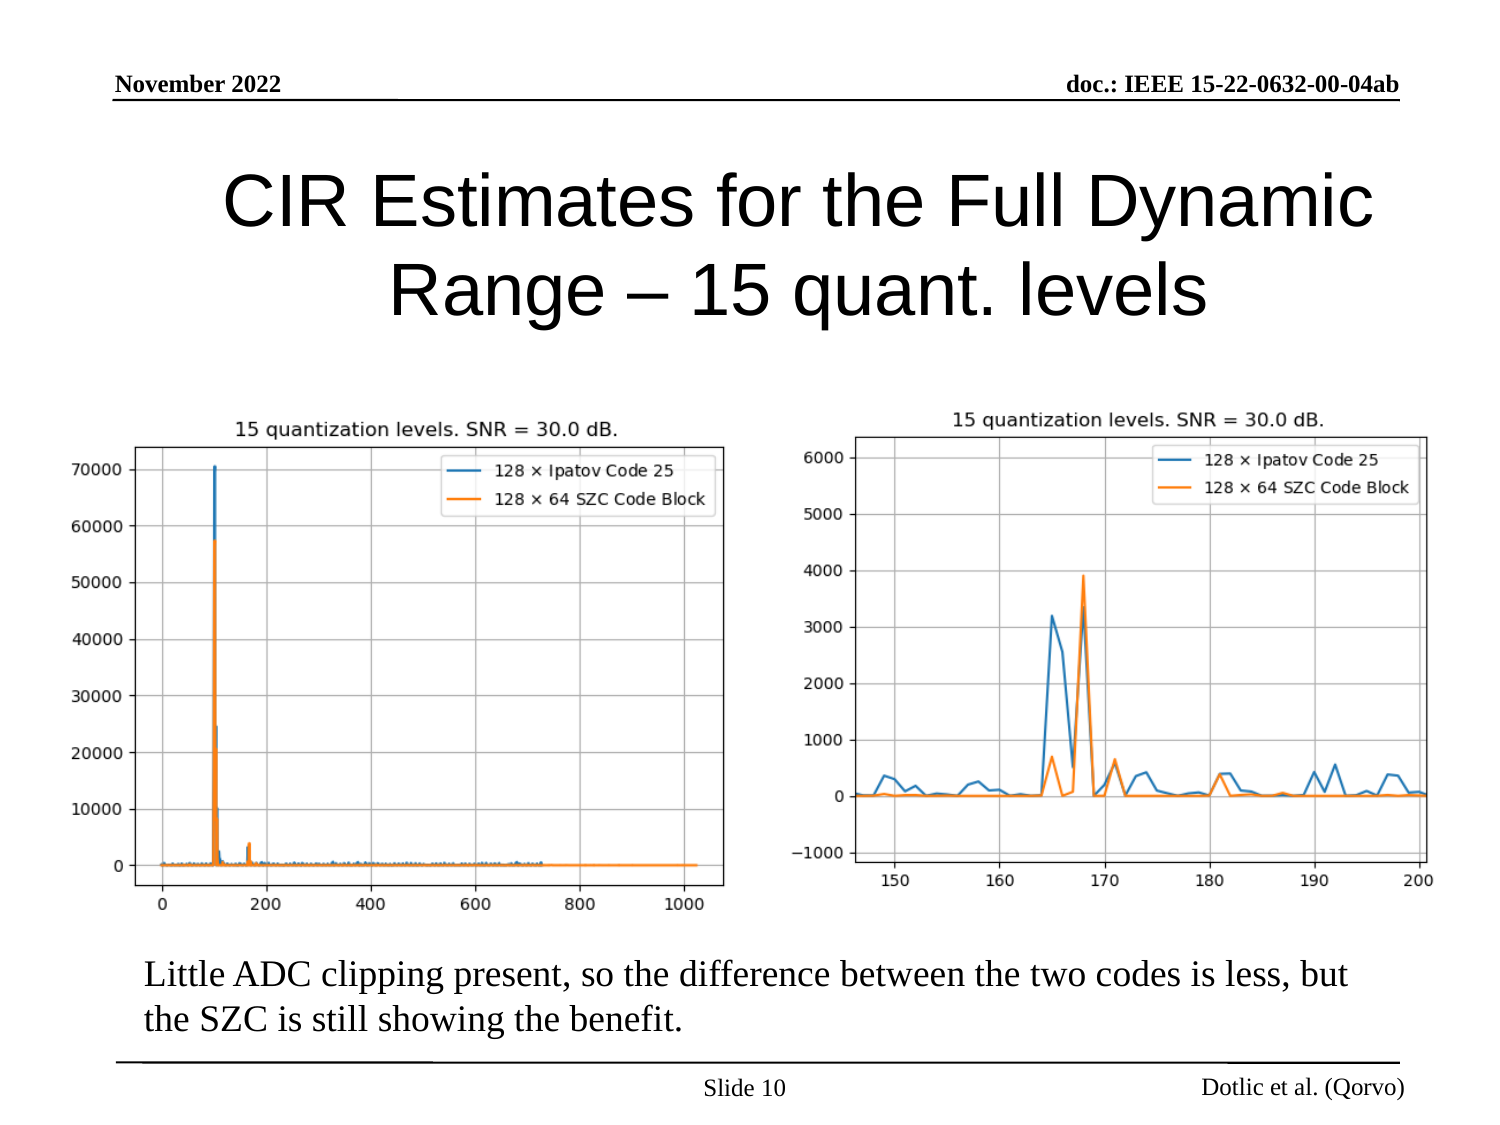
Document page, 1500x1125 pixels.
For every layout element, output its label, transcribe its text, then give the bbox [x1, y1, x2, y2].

picture [39, 370, 1500, 948]
text_box Little ADC clipping present, so the difference between the two codes is less, but the SZC is still showing the benefit. [129, 941, 1371, 1047]
slide_number Slide 10 [690, 1066, 799, 1106]
title CIR Estimates for the Full Dynamic Range – 15 quant. levels [125, 112, 1399, 371]
